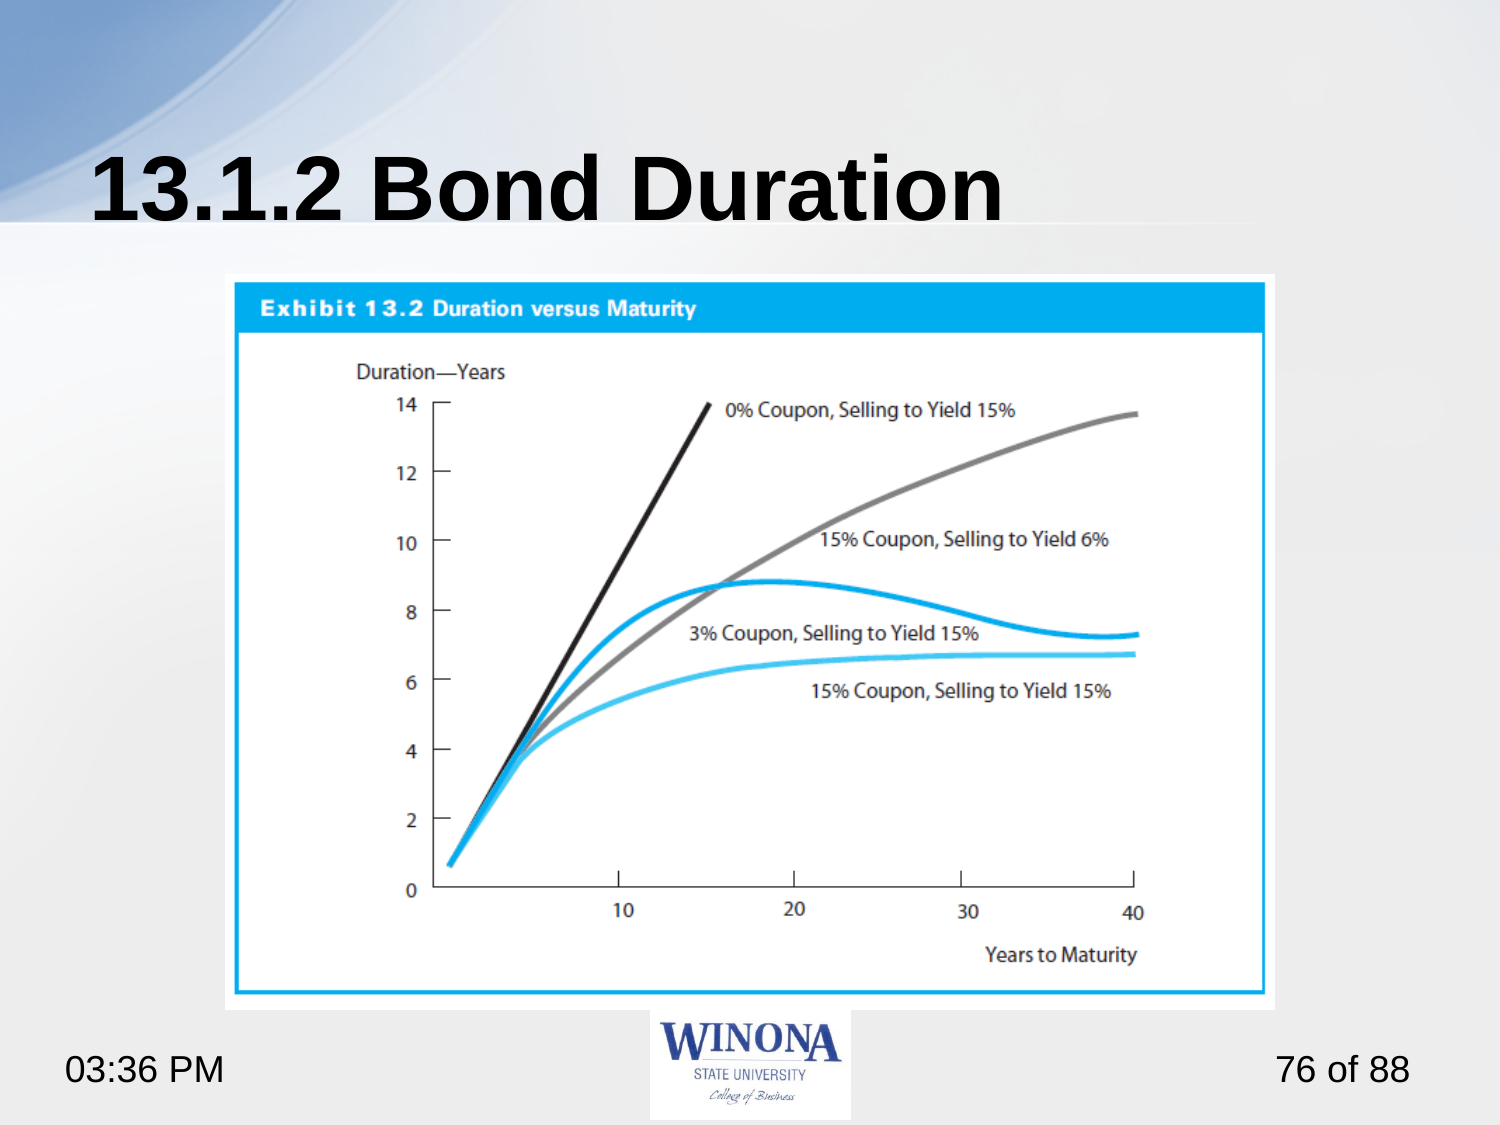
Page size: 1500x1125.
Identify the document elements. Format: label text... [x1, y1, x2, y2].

title 13.1.2 Bond Duration [75, 58, 1425, 247]
picture [0, 0, 1500, 1125]
